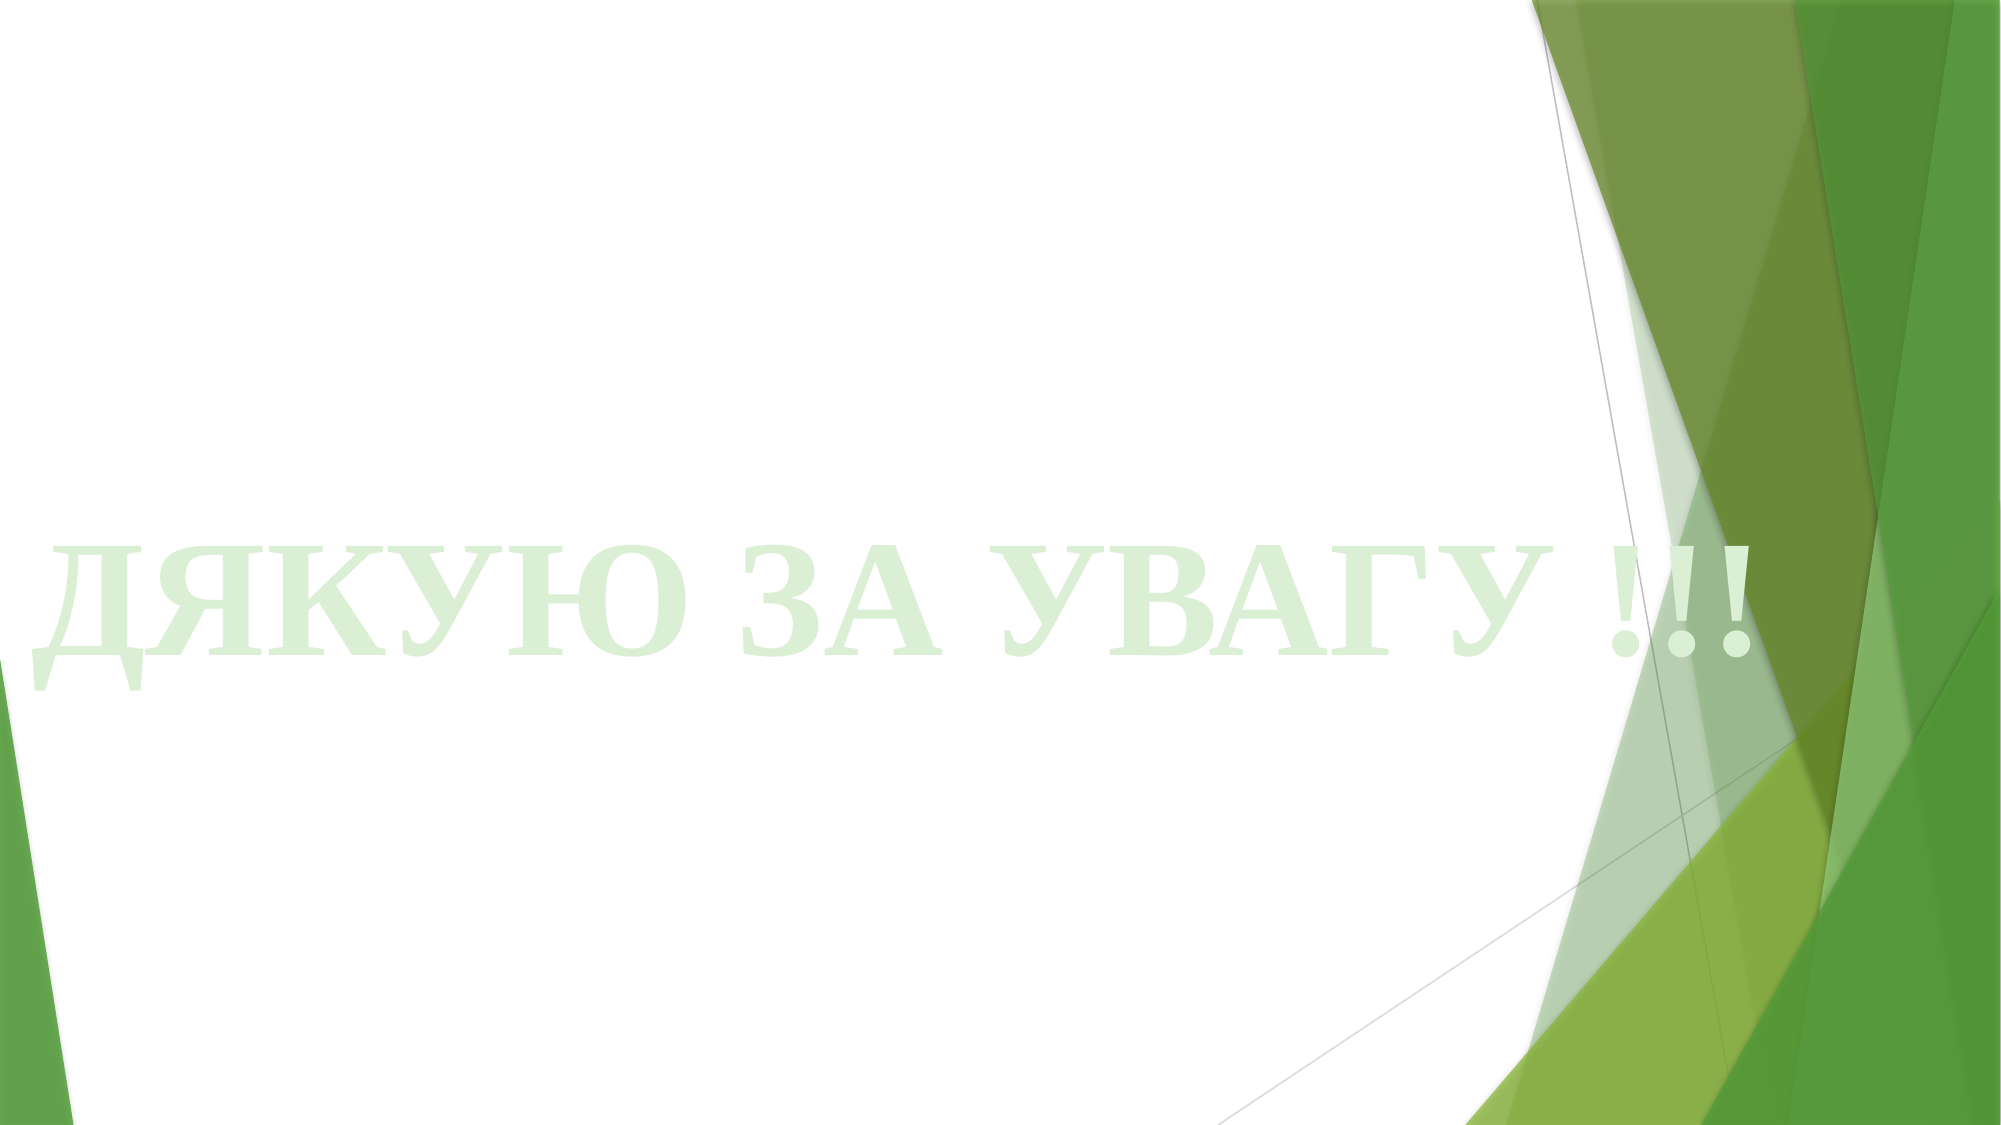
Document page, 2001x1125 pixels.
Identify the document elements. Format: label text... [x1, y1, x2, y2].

text_box ДЯКУЮ ЗА УВАГУ !!! [16, 481, 1848, 696]
